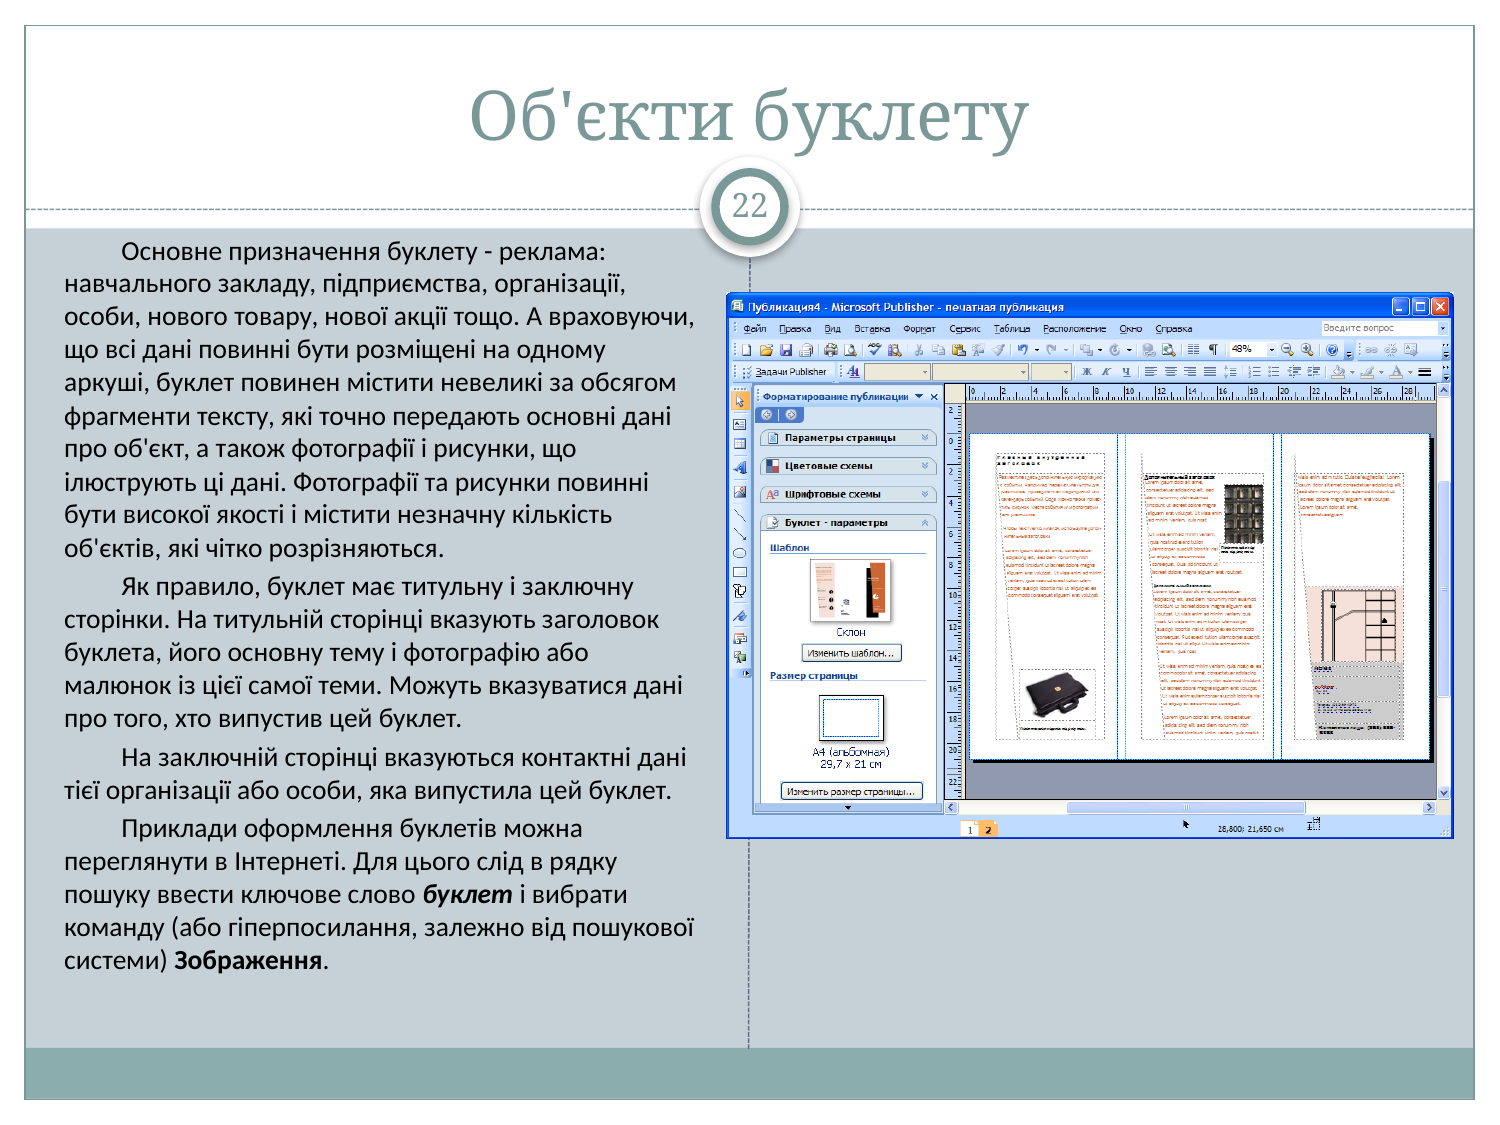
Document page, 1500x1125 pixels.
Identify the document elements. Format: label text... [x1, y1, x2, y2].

title Об'єкти буклету [49, 37, 1450, 162]
slide_number 22 [712, 170, 788, 243]
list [726, 292, 1454, 839]
list Основне призначення буклету - реклама: навчального закладу, підприємства, організації, особи, нового товару, нової акції тощо. А враховуючи, що всі дані повинні бути розміщені на одному аркуші, буклет повинен містити невеликі за обсягом фрагменти тексту, які точно передають основні дані про об'єкт, а також фотографії і рисунки, що ілюструють ці дані. Фотографії та рисунки повинні бути високої якості і містити незначну кількість об'єктів, які чітко розрізняються. Як правило, буклет має титульну і заключну сторінки. На титульній сторінці вказують заголовок буклета, його основну тему і фотографію або малюнок із цієї самої теми. Можуть вказуватися дані про того, хто випустив цей буклет. На заключній сторінці вказуються контактні дані тієї організації або особи, яка випустила цей буклет. Приклади оформлення буклетів можна переглянути в Інтернеті. Для цього слід в рядку пошуку ввести ключове слово буклет і вибрати команду (або гіперпосилання, залежно від пошукової системи) Зображення. [49, 224, 712, 993]
